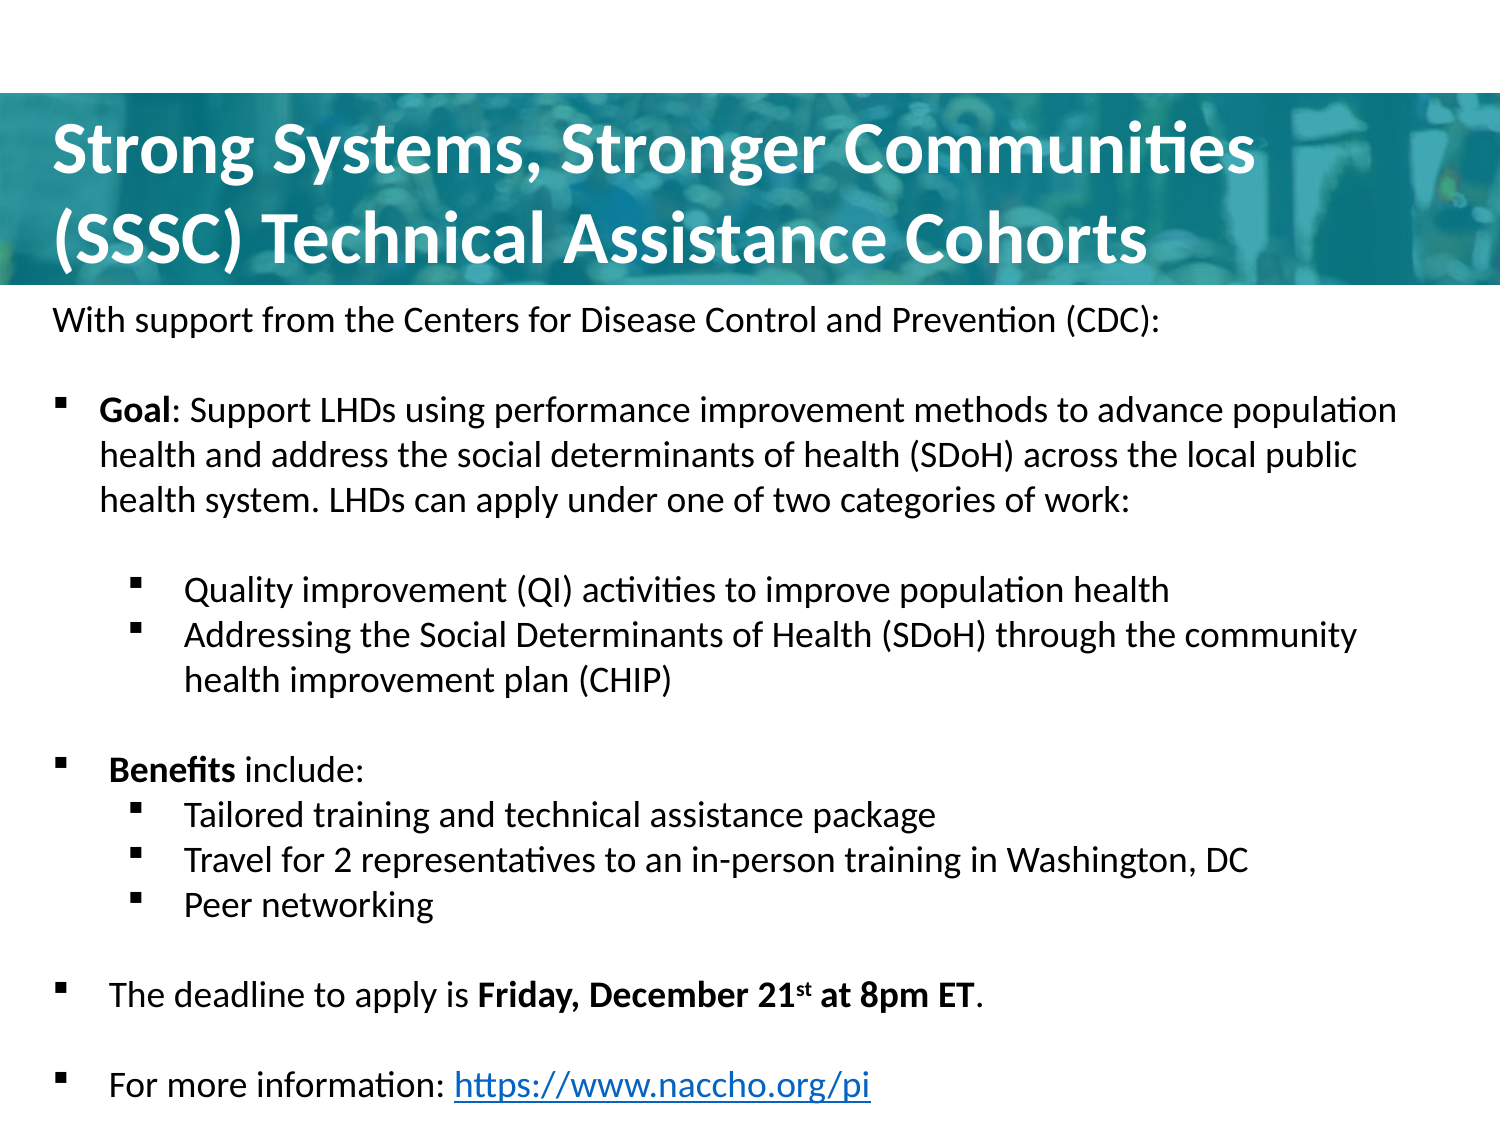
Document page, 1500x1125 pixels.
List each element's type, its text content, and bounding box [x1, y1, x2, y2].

picture [0, 93, 1500, 286]
text_box With support from the Centers for Disease Control and Prevention (CDC): Goal: Support LHDs using performance improvement methods to advance population health and address the social determinants of health (SDoH) across the local public health system. LHDs can apply under one of two categories of work: Quality improvement (QI) activities to improve population health Addressing the Social Determinants of Health (SDoH) through the community health improvement plan (CHIP) Benefits include: Tailored training and technical assistance package Travel for 2 representatives to an in-person training in Washington, DC Peer networking The deadline to apply is Friday, December 21st at 8pm ET. For more information: https://www.naccho.org/pi [37, 287, 1437, 1125]
